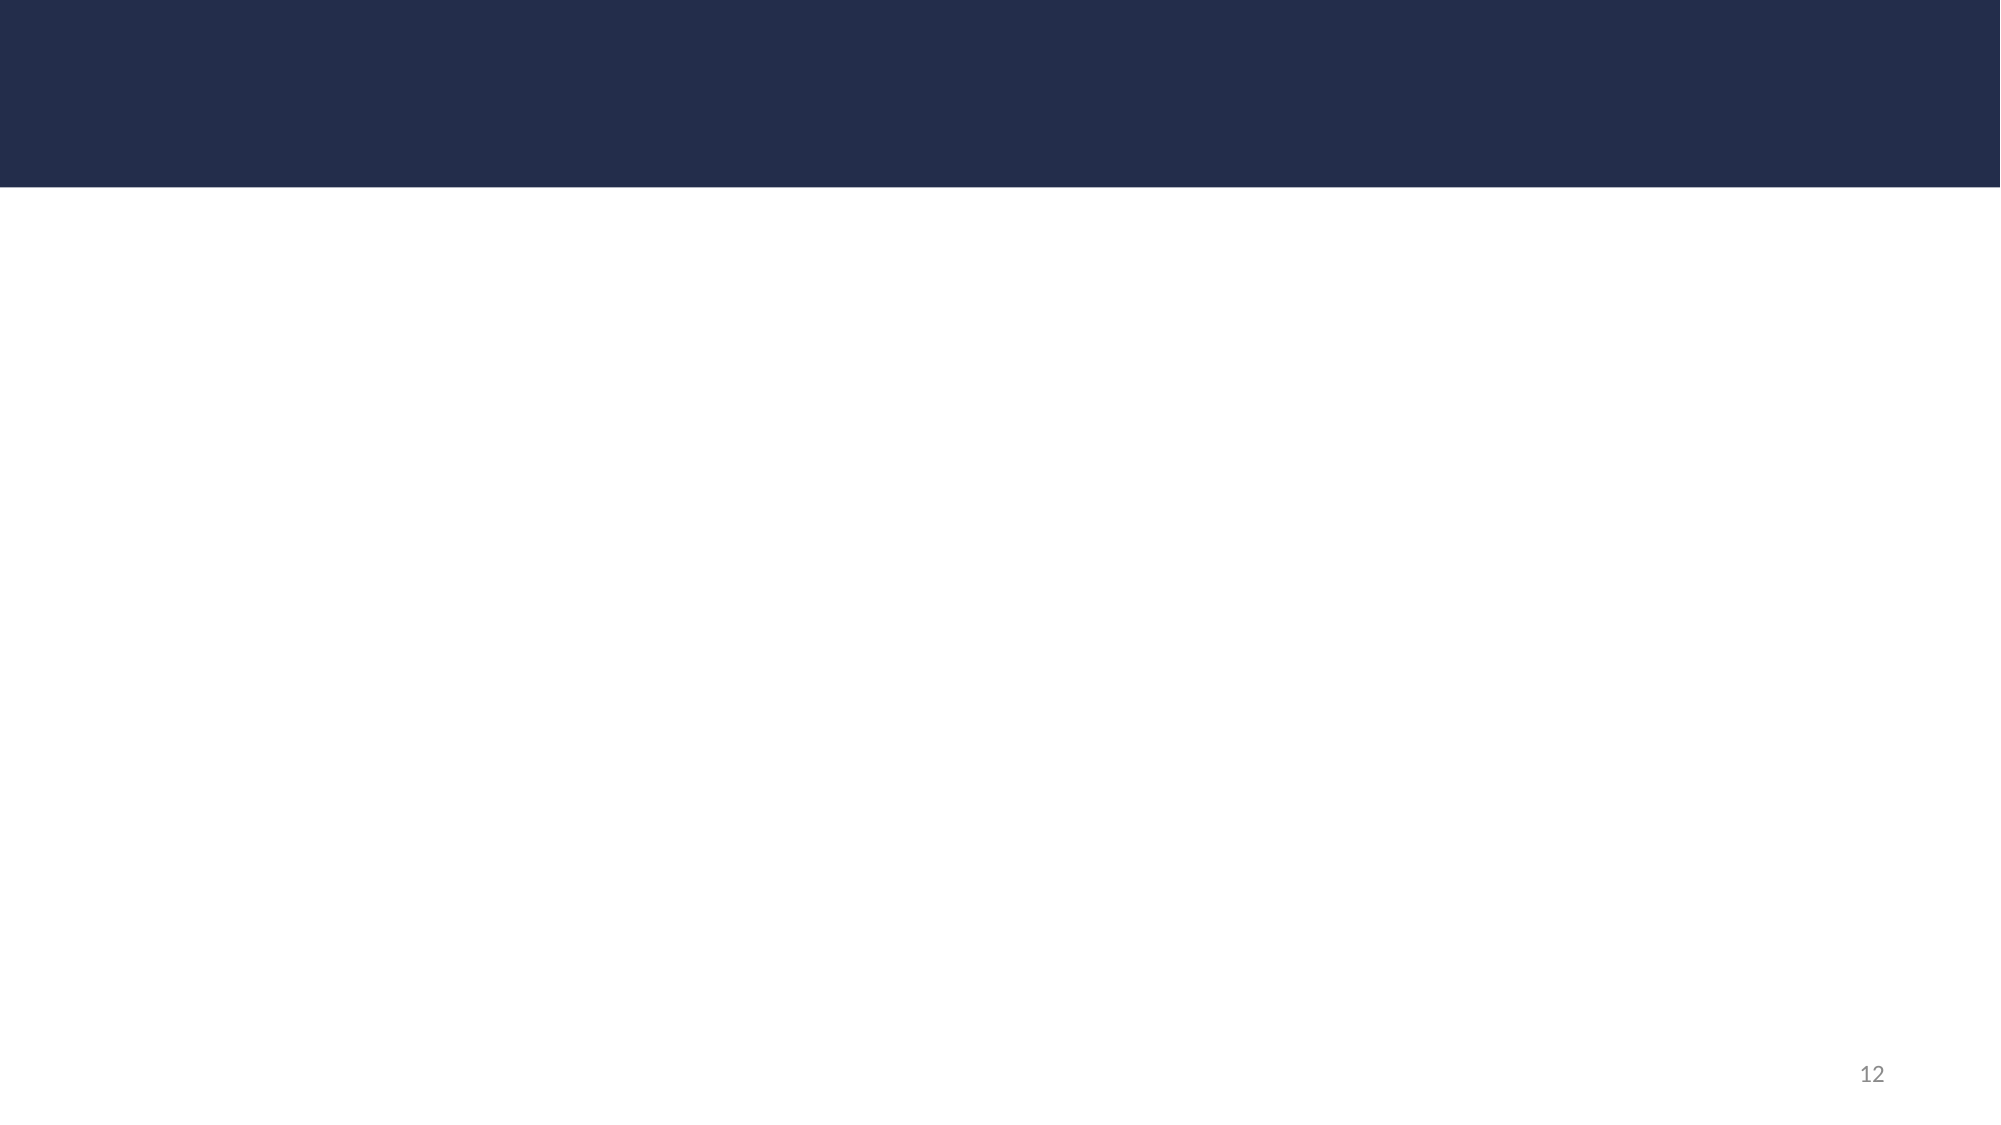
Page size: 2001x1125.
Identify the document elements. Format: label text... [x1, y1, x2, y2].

slide_number 12 [1433, 1042, 1900, 1103]
